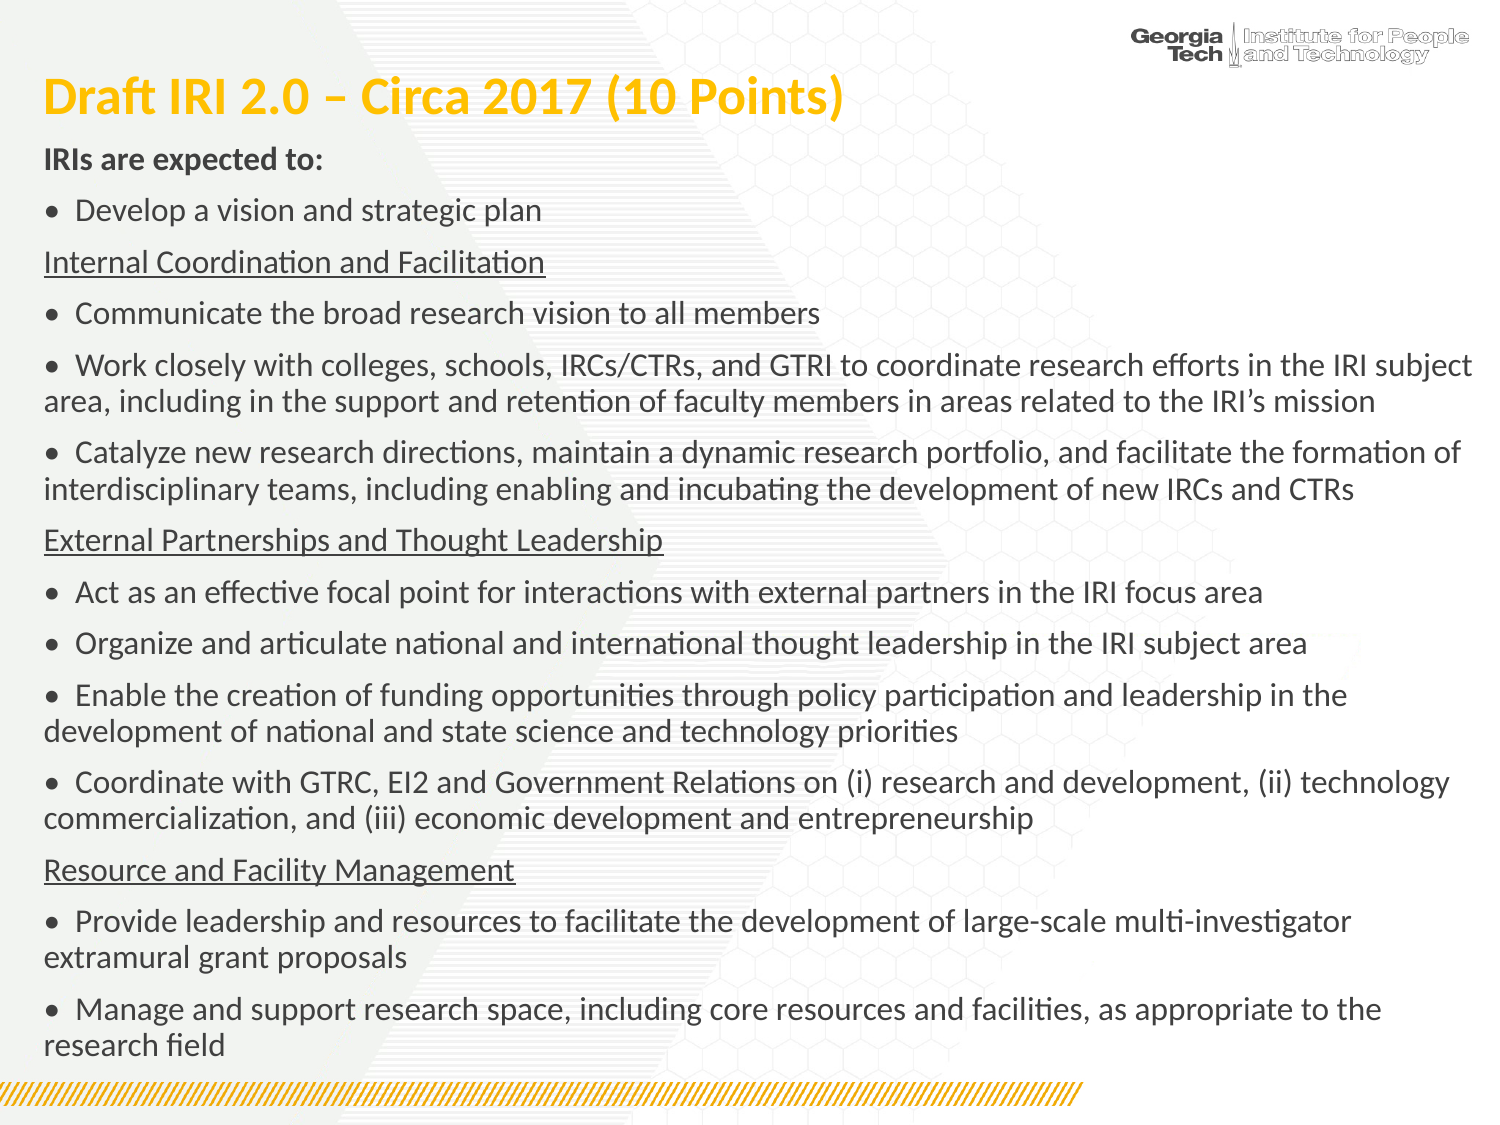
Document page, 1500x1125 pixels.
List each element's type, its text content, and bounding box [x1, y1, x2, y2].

title Draft IRI 2.0 – Circa 2017 (10 Points) [28, 29, 1110, 134]
picture [0, 0, 1500, 1125]
list IRIs are expected to:​ • Develop a vision and strategic plan​ Internal Coordination and Facilitation​ • Communicate the broad research vision to all members​ • Work closely with colleges, schools, IRCs/CTRs, and GTRI to coordinate research efforts in the IRI subject area, including in the support and retention of faculty members in areas related to the IRI’s mission​ • Catalyze new research directions, maintain a dynamic research portfolio, and facilitate the formation of interdisciplinary teams, including enabling and incubating the development of new IRCs and CTRs​ External Partnerships and Thought Leadership​ • Act as an effective focal point for interactions with external partners in the IRI focus area​ • Organize and articulate national and international thought leadership in the IRI subject area​ • Enable the creation of funding opportunities through policy participation and leadership in the development of national and state science and technology priorities​ • Coordinate with GTRC, EI2 and Government Relations on (i) research and development, (ii) technology commercialization, and (iii) economic development and entrepreneurship​ Resource and Facility Management​ • Provide leadership and resources to facilitate the development of large-scale multi-investigator extramural grant proposals​ • Manage and support research space, including core resources and facilities, as appropriate to the research field [28, 134, 1499, 1055]
